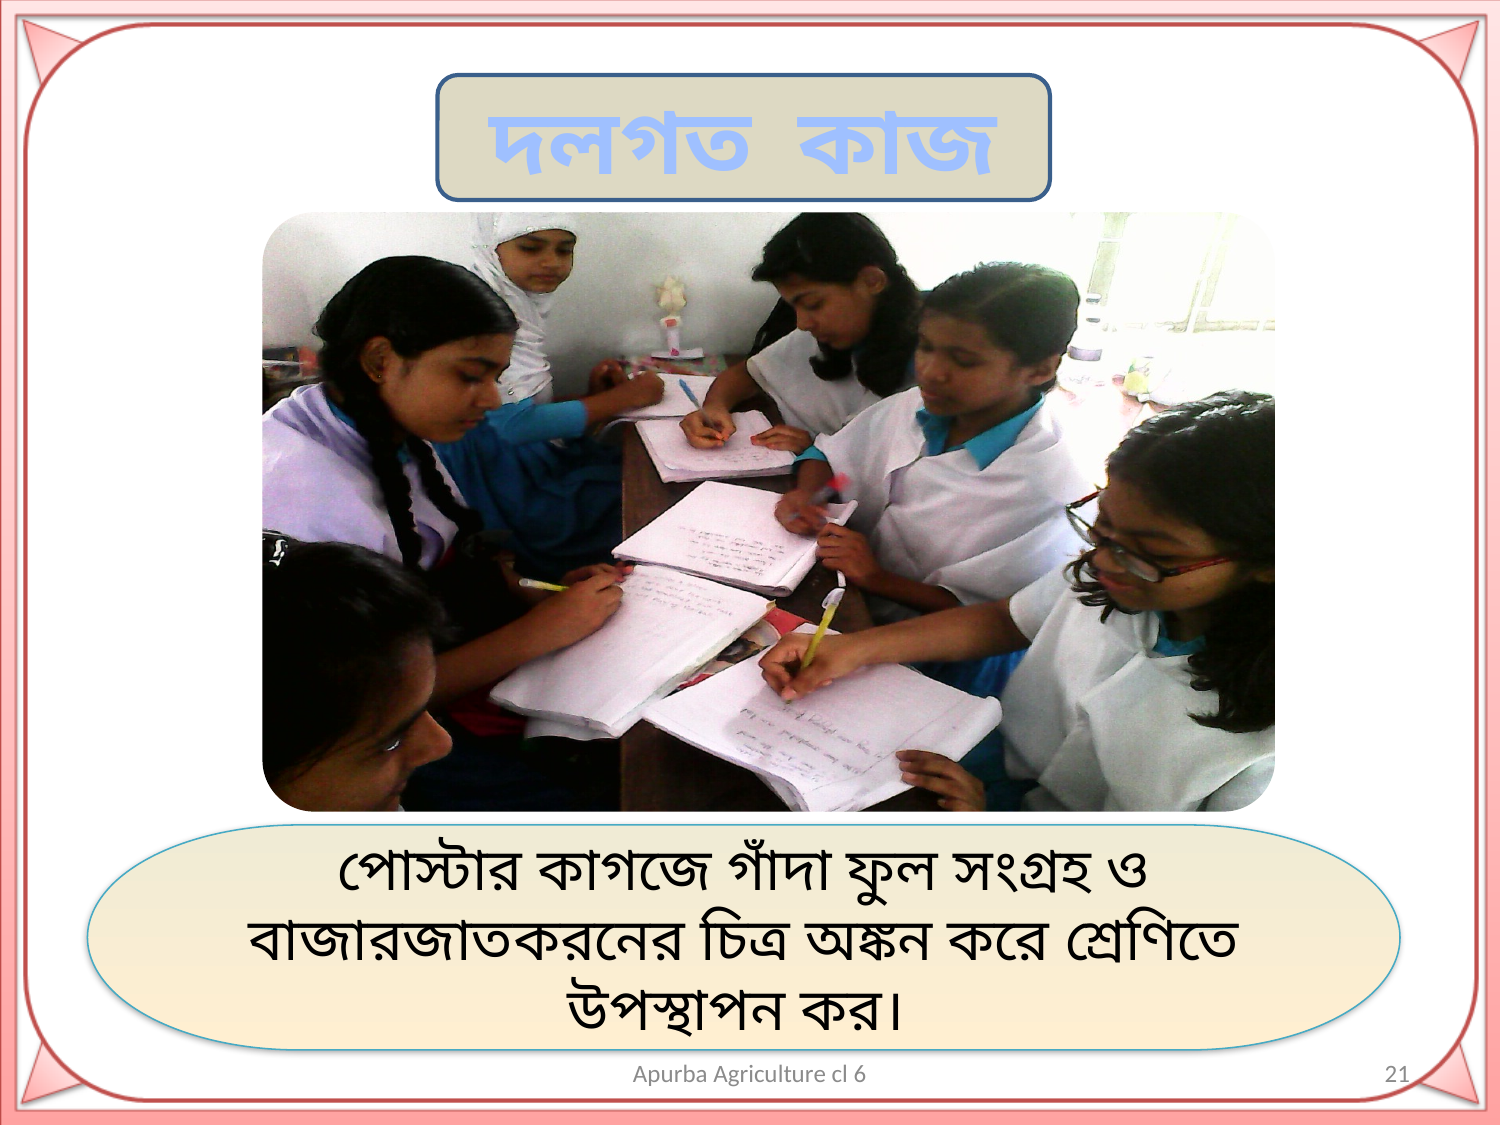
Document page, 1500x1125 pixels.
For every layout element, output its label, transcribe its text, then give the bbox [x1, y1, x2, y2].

text_box পোস্টার কাগজে গাঁদা ফুল সংগ্রহ ও বাজারজাতকরনের চিত্র অঙ্কন করে শ্রেণিতে উপস্থাপন কর। [86, 824, 1401, 1051]
picture [0, 0, 1500, 1125]
text_box দলগত কাজ [435, 72, 1053, 203]
footer Apurba Agriculture cl 6 [512, 1042, 988, 1103]
slide_number 21 [1074, 1042, 1425, 1103]
